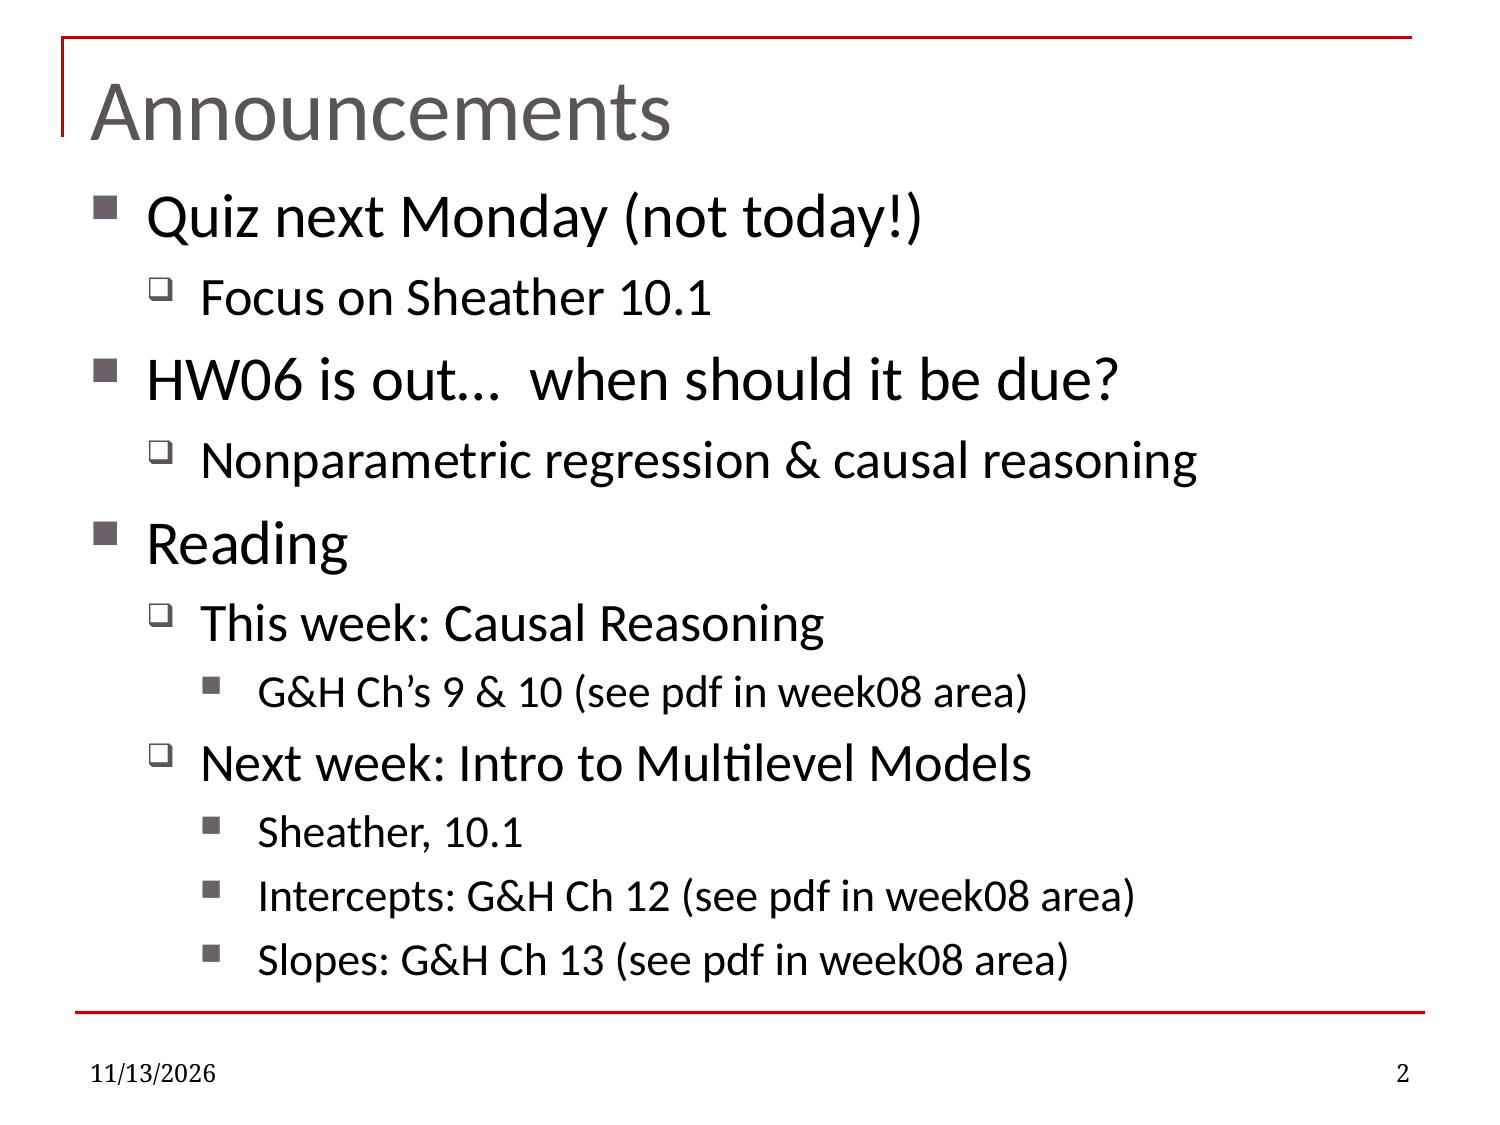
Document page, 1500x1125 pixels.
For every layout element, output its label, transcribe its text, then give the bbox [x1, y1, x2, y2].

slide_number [75, 1024, 425, 1100]
slide_number 2 [1074, 1024, 1425, 1100]
title Announcements [75, 45, 1425, 167]
list Quiz next Monday (not today!) Focus on Sheather 10.1 HW06 is out… when should it be due? Nonparametric regression & causal reasoning Reading This week: Causal Reasoning G&H Ch’s 9 & 10 (see pdf in week08 area) Next week: Intro to Multilevel Models Sheather, 10.1 Intercepts: G&H Ch 12 (see pdf in week08 area) Slopes: G&H Ch 13 (see pdf in week08 area) [75, 167, 1425, 911]
